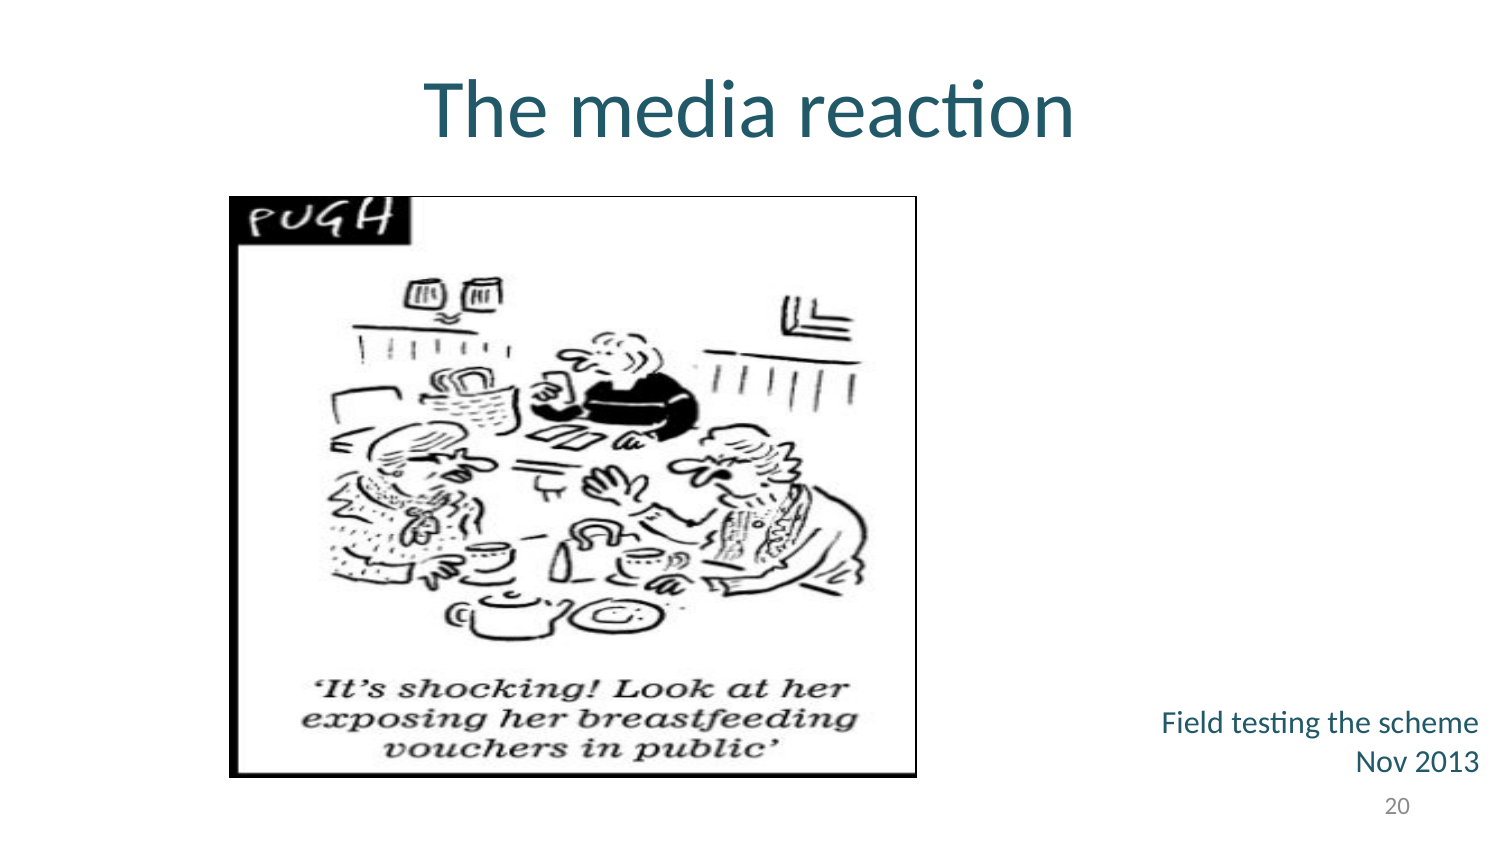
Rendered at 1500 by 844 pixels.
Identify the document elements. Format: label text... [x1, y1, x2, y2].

text_box Field testing the scheme Nov 2013 [714, 693, 1495, 787]
picture [229, 197, 916, 777]
title The media reaction [75, 33, 1425, 175]
slide_number 20 [1074, 787, 1425, 827]
